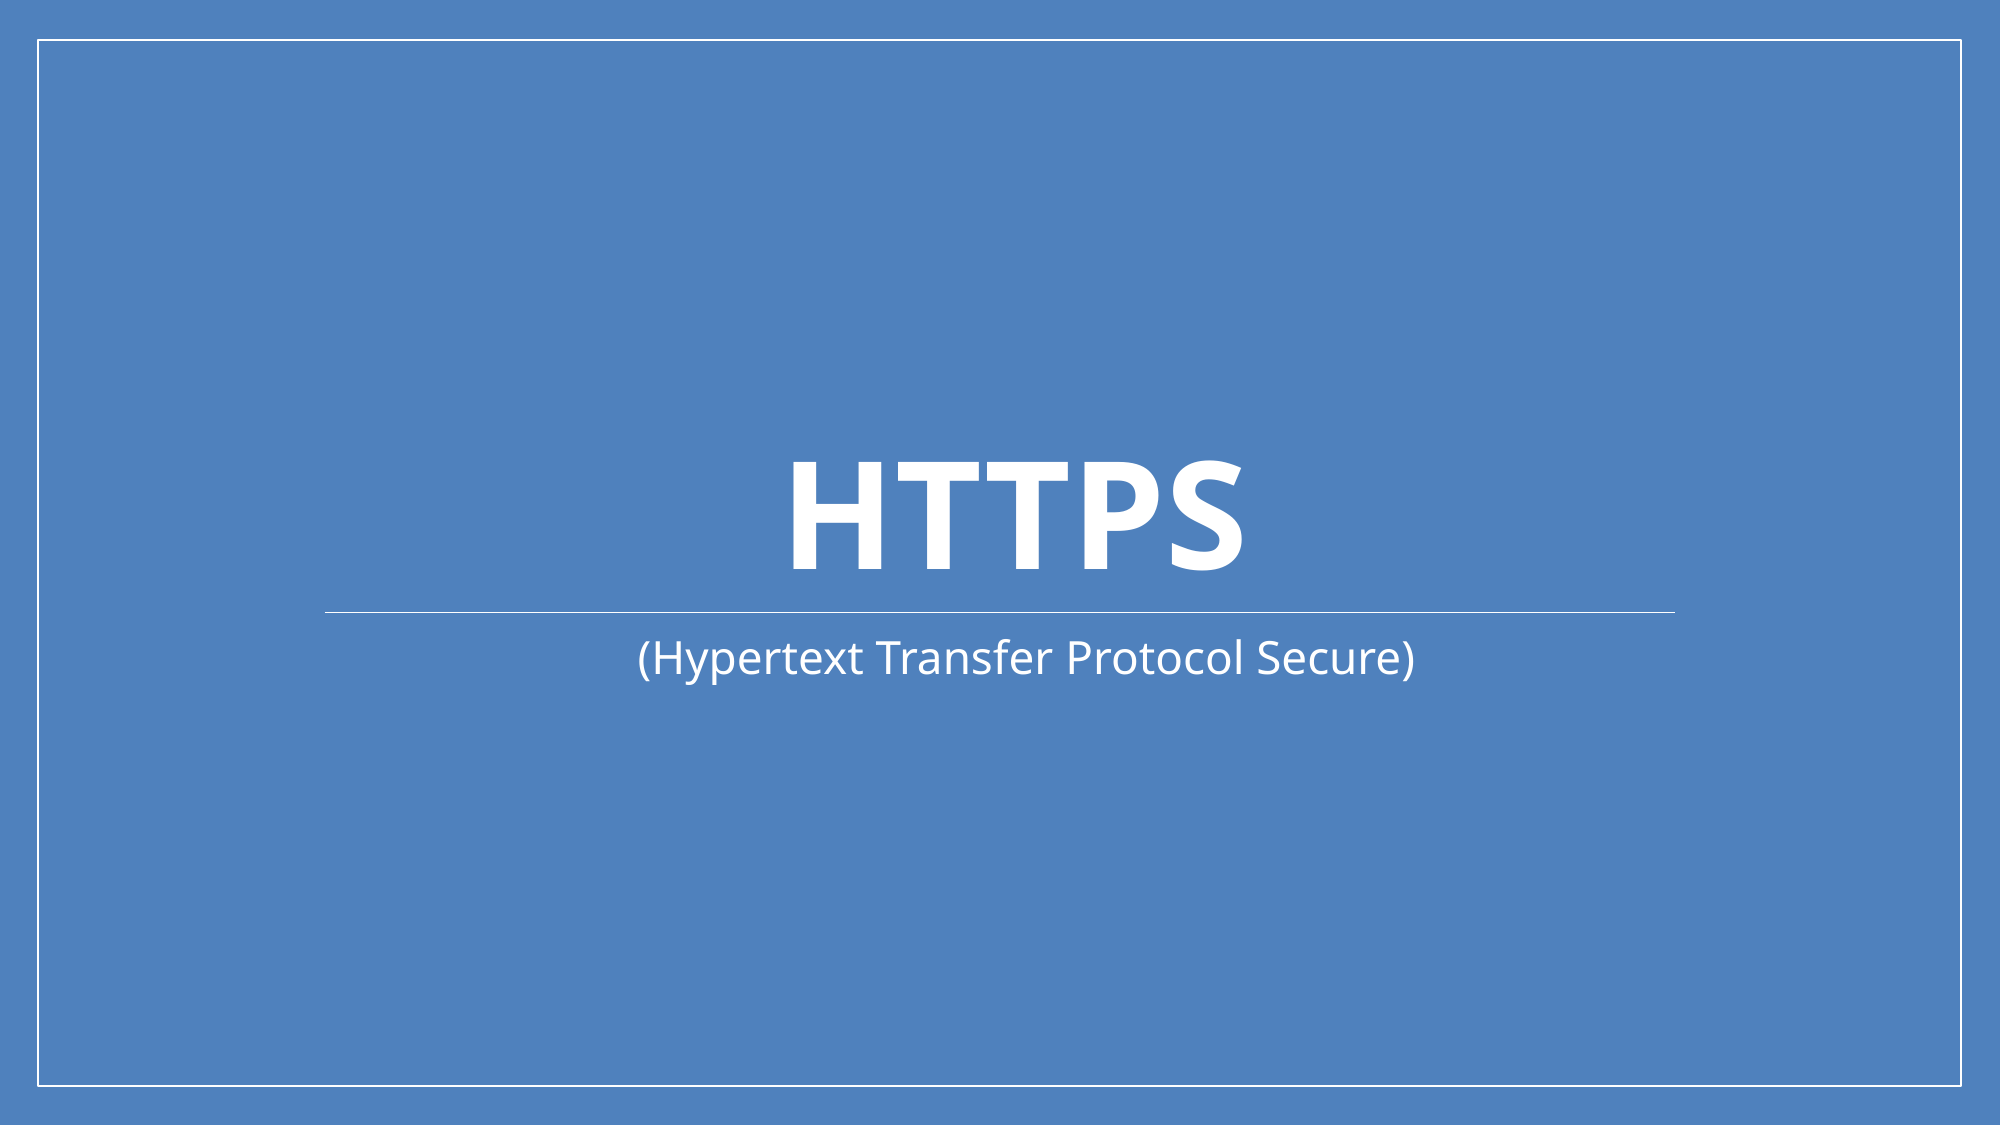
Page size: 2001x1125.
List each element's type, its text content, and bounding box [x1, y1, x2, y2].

title HTTPS [197, 127, 1833, 608]
subtitle (Hypertext Transfer Protocol Secure) [326, 627, 1727, 915]
